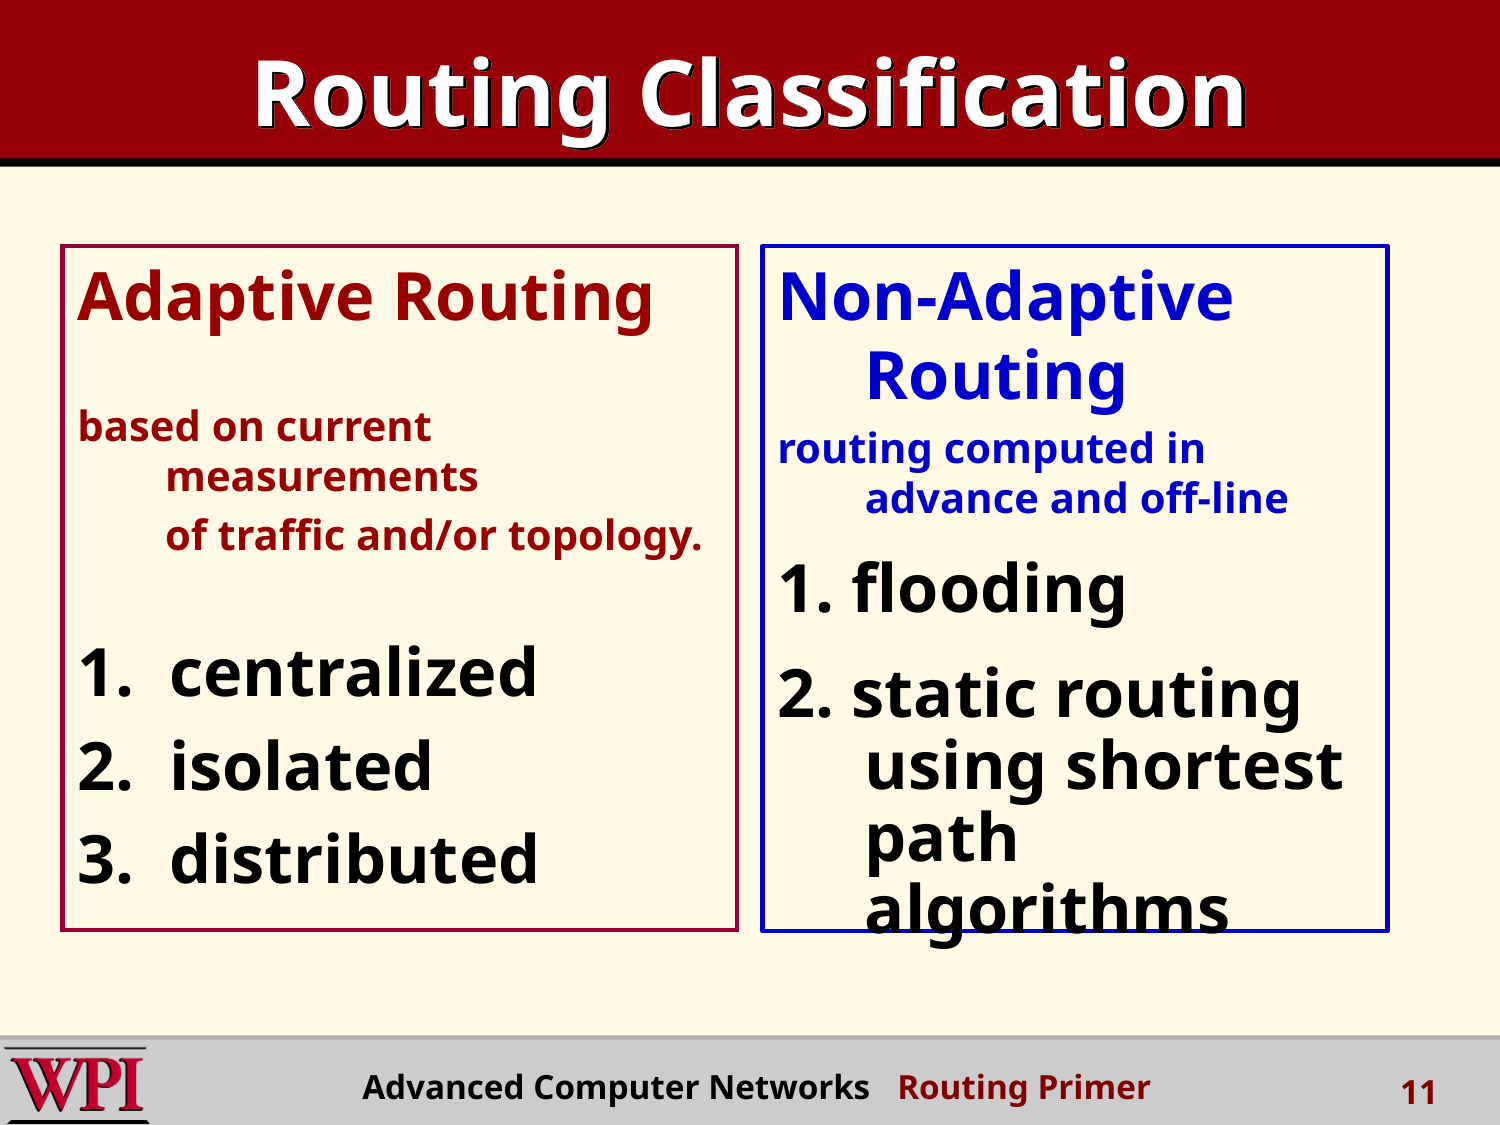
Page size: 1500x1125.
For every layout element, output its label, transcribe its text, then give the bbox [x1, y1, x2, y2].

picture [0, 167, 1500, 1035]
slide_number 11 [1344, 1063, 1495, 1102]
text_box Adaptive Routing based on current measurements of traffic and/or topology. 1. centralized 2. isolated 3. distributed [62, 246, 738, 931]
picture [0, 0, 1500, 158]
title Routing Classification [29, 18, 1471, 150]
text_box Non-Adaptive Routing routing computed in advance and off-line 1. flooding 2. static routing using shortest path algorithms [762, 246, 1388, 932]
picture [0, 1040, 1500, 1125]
footer Advanced Computer Networks Routing Primer [210, 1058, 1304, 1107]
